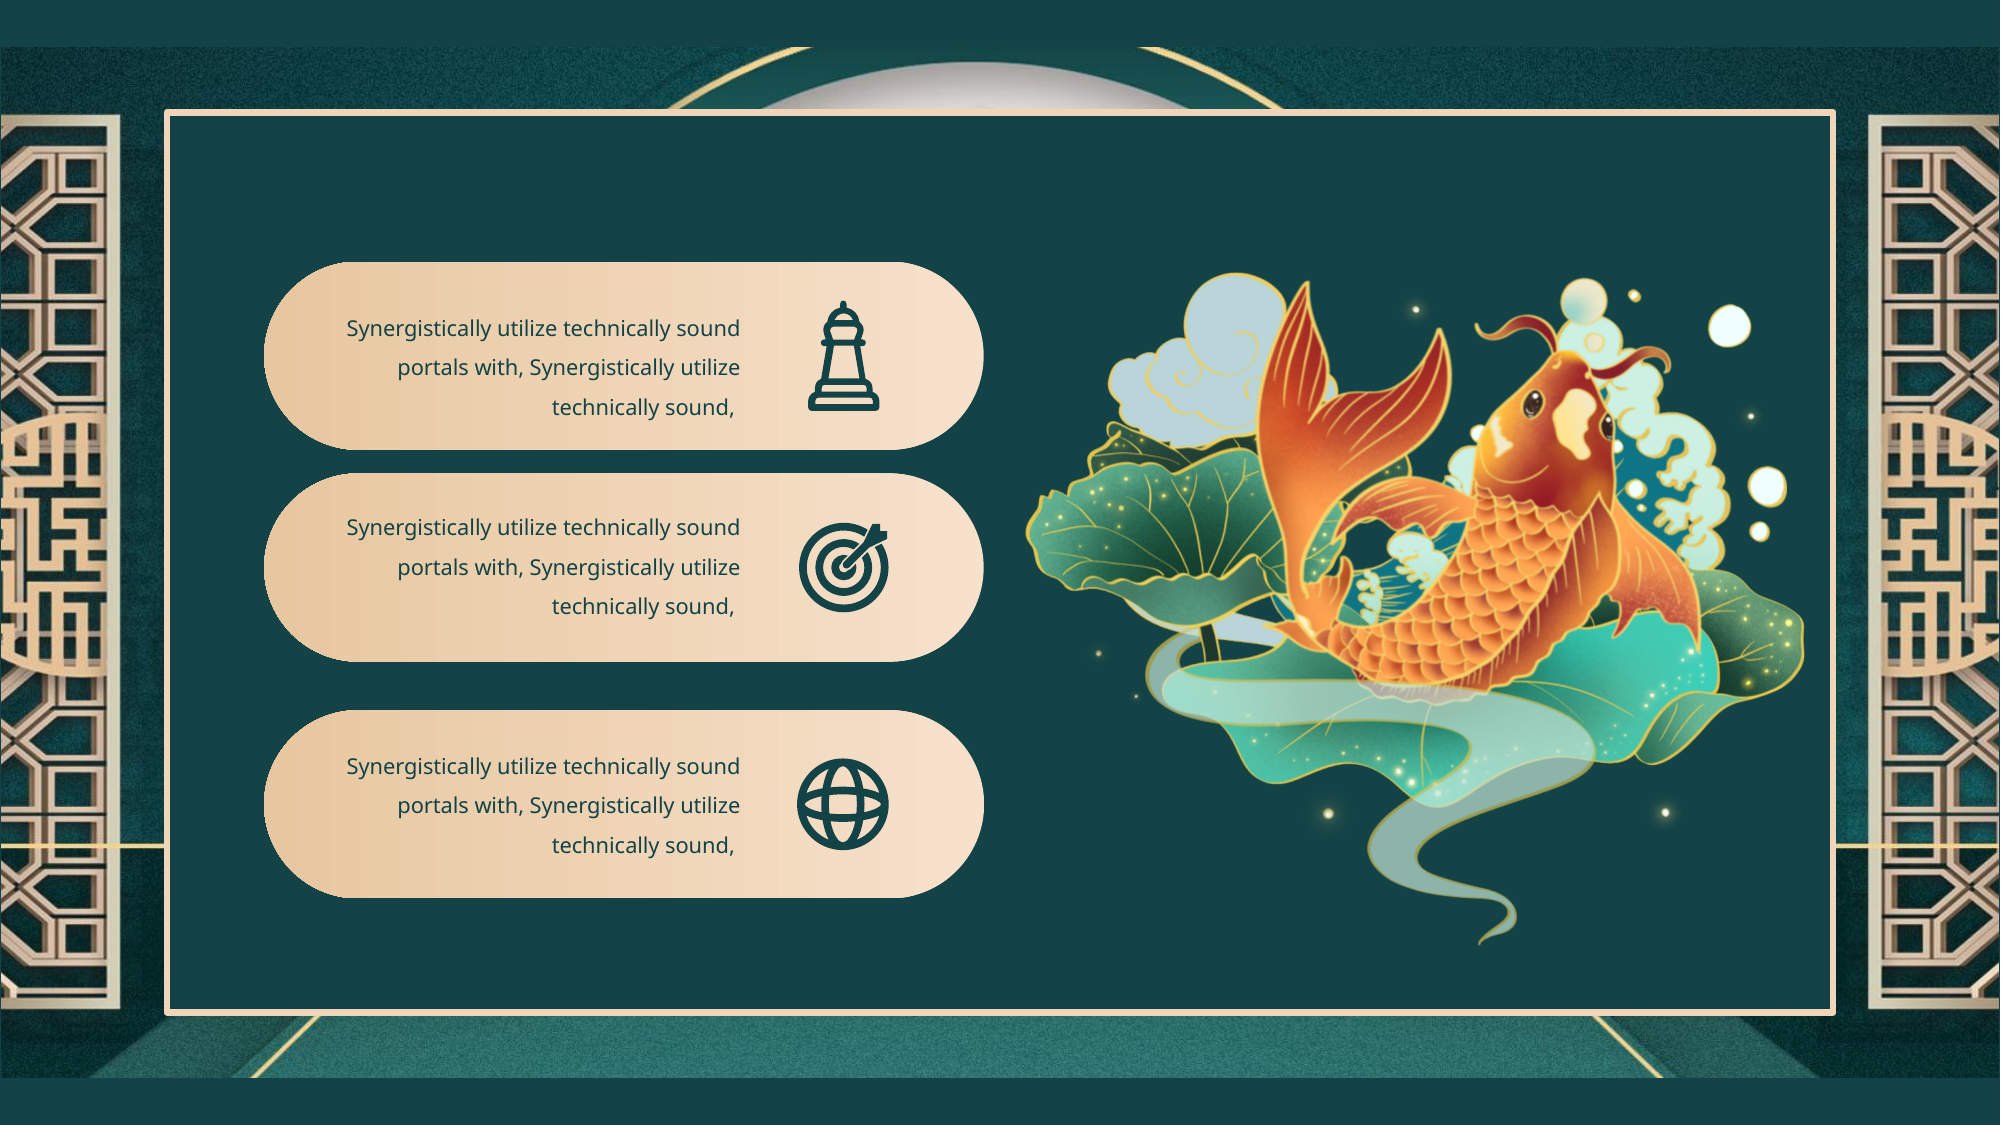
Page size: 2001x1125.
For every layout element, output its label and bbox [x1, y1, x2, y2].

picture [0, 46, 2000, 1079]
text_box [799, 522, 889, 613]
